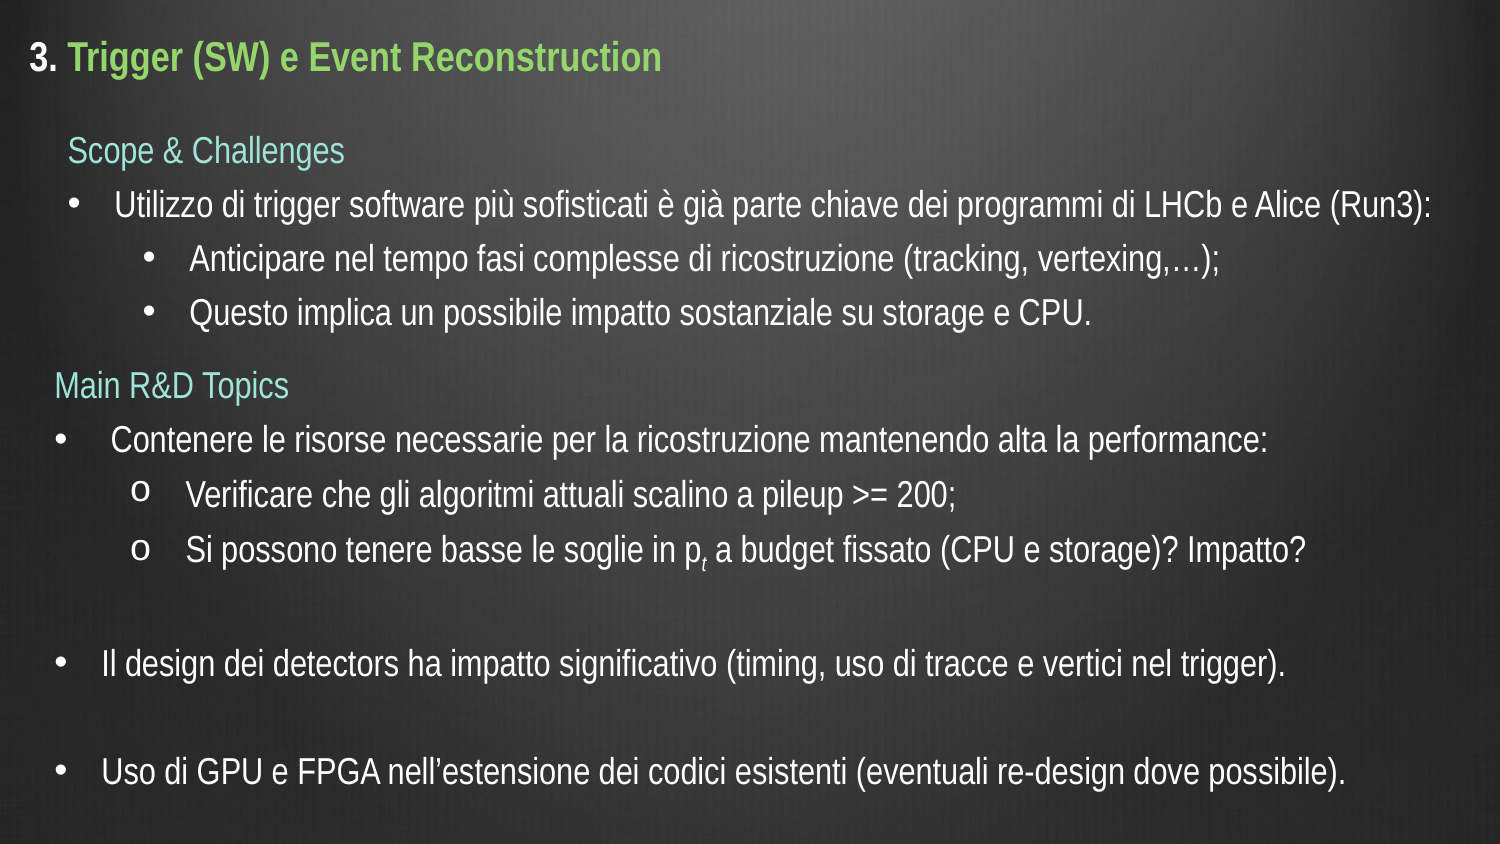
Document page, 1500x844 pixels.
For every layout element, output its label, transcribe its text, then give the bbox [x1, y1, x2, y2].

text_box Scope & Challenges Utilizzo di trigger software più sofisticati è già parte chiave dei programmi di LHCb e Alice (Run3): Anticipare nel tempo fasi complesse di ricostruzione (tracking, vertexing,…); Questo implica un possibile impatto sostanziale su storage e CPU. [52, 109, 1500, 341]
text_box 3. Trigger (SW) e Event Reconstruction [14, 22, 678, 88]
text_box Main R&D Topics Contenere le risorse necessarie per la ricostruzione mantenendo alta la performance: Verificare che gli algoritmi attuali scalino a pileup >= 200; Si possono tenere basse le soglie in pt a budget fissato (CPU e storage)? Impatto? Il design dei detectors ha impatto significativo (timing, uso di tracce e vertici nel trigger). Uso di GPU e FPGA nell’estensione dei codici esistenti (eventuali re-design dove possibile). [39, 345, 1448, 800]
